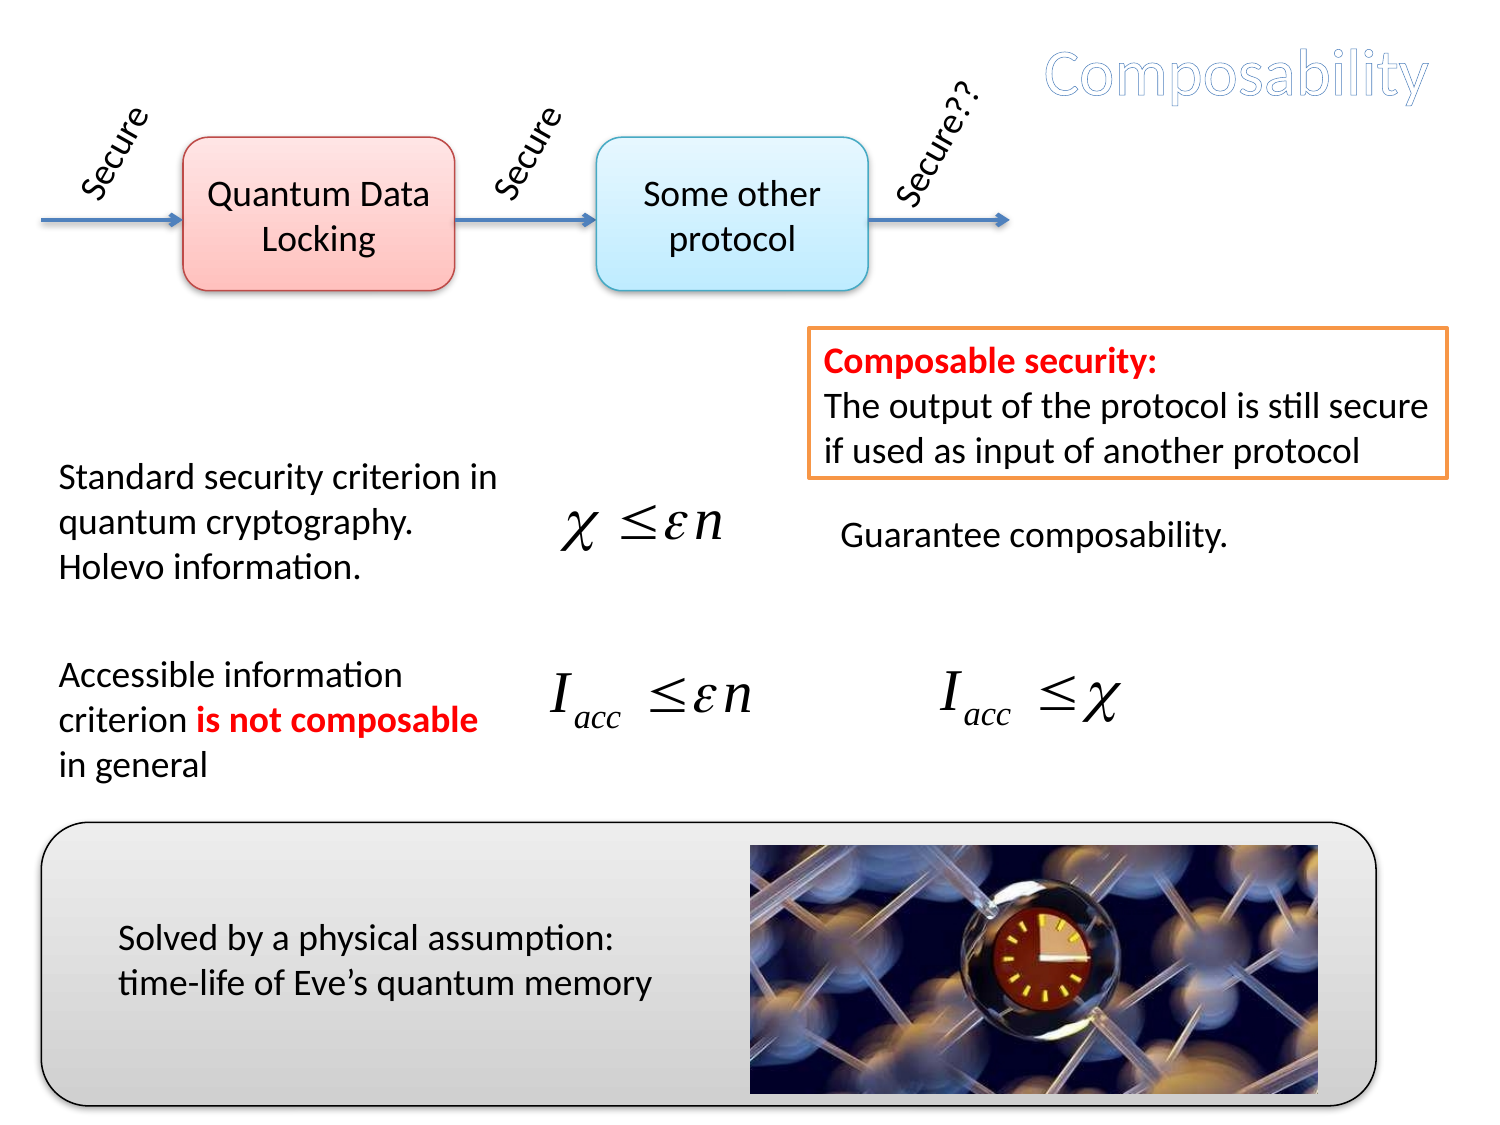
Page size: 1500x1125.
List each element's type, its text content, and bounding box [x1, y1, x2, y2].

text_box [539, 653, 762, 743]
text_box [551, 490, 734, 565]
text_box Standard security criterion in quantum cryptography. Holevo information. [43, 444, 517, 595]
text_box Accessible information criterion is not composable in general [43, 643, 529, 793]
text_box Solved by a physical assumption: time-life of Eve’s quantum memory [103, 905, 669, 1010]
text_box Secure?? [868, 55, 1003, 219]
text_box Quantum Data Locking [182, 136, 456, 292]
text_box [40, 821, 1377, 1107]
text_box Secure [53, 79, 171, 219]
text_box Composable security: The output of the protocol is still secure if used as input of another protocol [807, 326, 1449, 480]
picture [749, 845, 1318, 1094]
text_box Some other protocol [595, 136, 869, 292]
text_box Guarantee composability. [825, 502, 1244, 562]
text_box Secure [466, 79, 584, 219]
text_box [929, 650, 1132, 740]
text_box Composability [1027, 19, 1446, 118]
